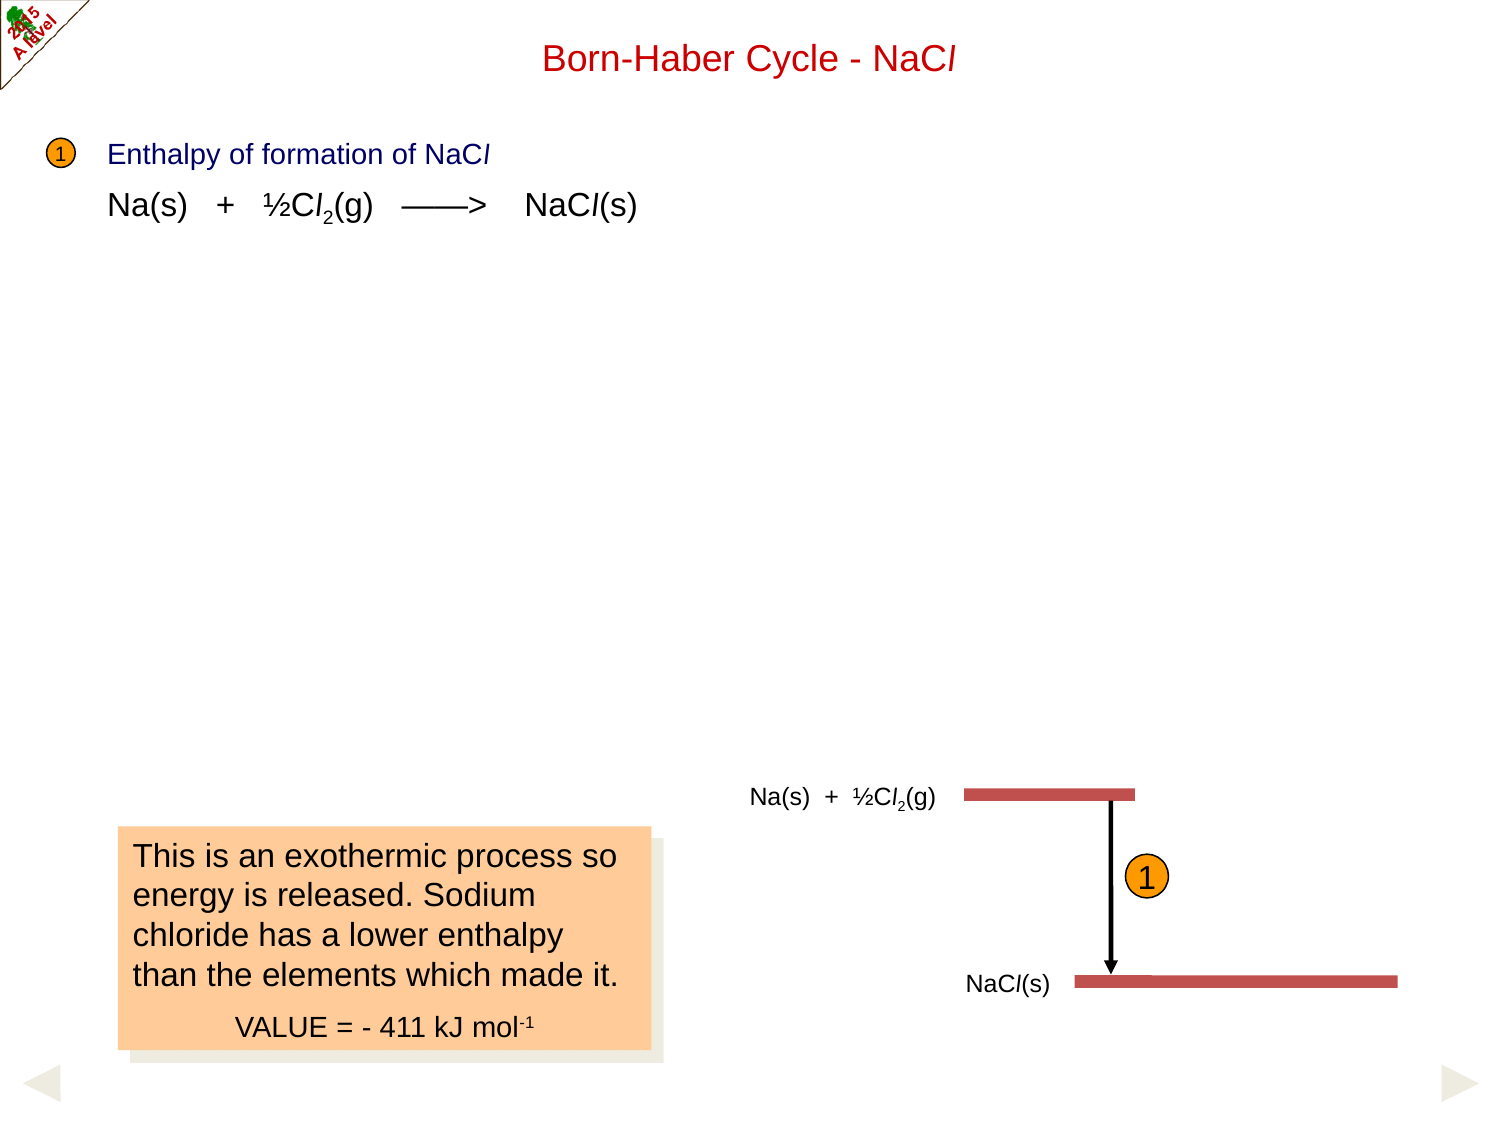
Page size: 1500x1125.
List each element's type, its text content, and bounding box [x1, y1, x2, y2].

text_box 1 [46, 138, 76, 168]
picture [0, 0, 90, 90]
text_box This is an exothermic process so energy is released. Sodium chloride has a lower enthalpy than the elements which made it. VALUE = - 411 kJ mol-1 [117, 826, 652, 1051]
text_box Born-Haber Cycle - NaCl [526, 26, 971, 86]
text_box [1420, 1052, 1496, 1117]
text_box 1 [1125, 854, 1169, 898]
text_box [1104, 800, 1118, 975]
text_box NaCl(s) [913, 960, 1066, 1005]
text_box Na(s) + ½Cl2(g) [720, 773, 958, 822]
text_box Enthalpy of formation of NaCl Na(s) + ½Cl2(g) ——> NaCl(s) [92, 127, 653, 320]
text_box [22, 1052, 80, 1117]
